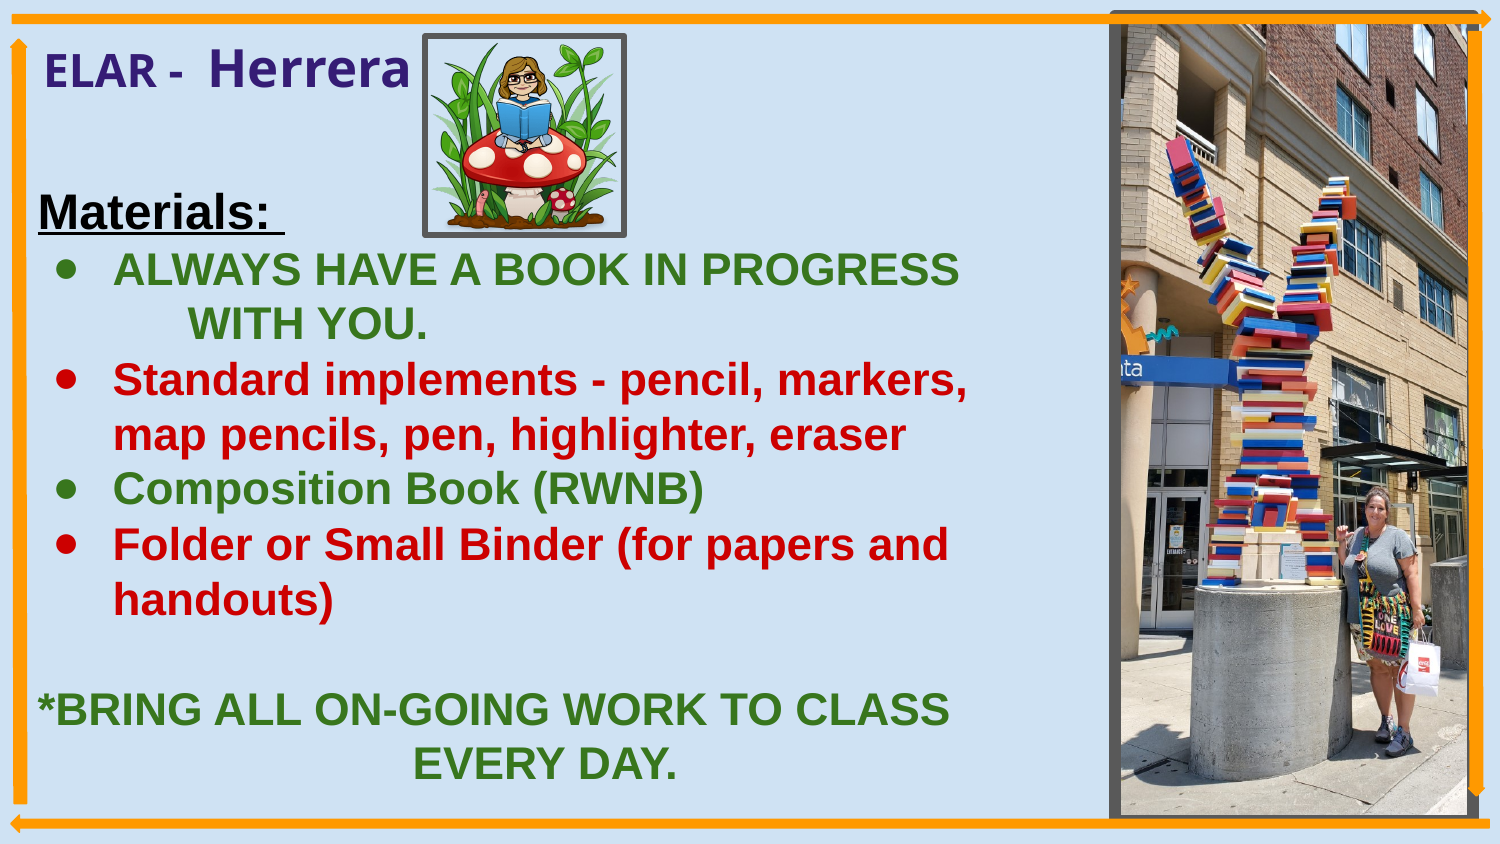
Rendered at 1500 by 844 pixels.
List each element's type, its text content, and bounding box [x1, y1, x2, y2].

text_box [12, 10, 1491, 28]
text_box [1473, 31, 1485, 796]
text_box [10, 815, 1490, 833]
picture [428, 38, 622, 233]
text_box Materials: ALWAYS HAVE A BOOK IN PROGRESS WITH YOU. Standard implements - pencil, markers, map pencils, pen, highlighter, eraser Composition Book (RWNB) Folder or Small Binder (for papers and handouts) *BRING ALL ON-GOING WORK TO CLASS EVERY DAY. [22, 94, 1116, 787]
text_box [10, 39, 27, 804]
picture [1121, 22, 1468, 816]
title ELAR - Herrera [28, 24, 1118, 94]
